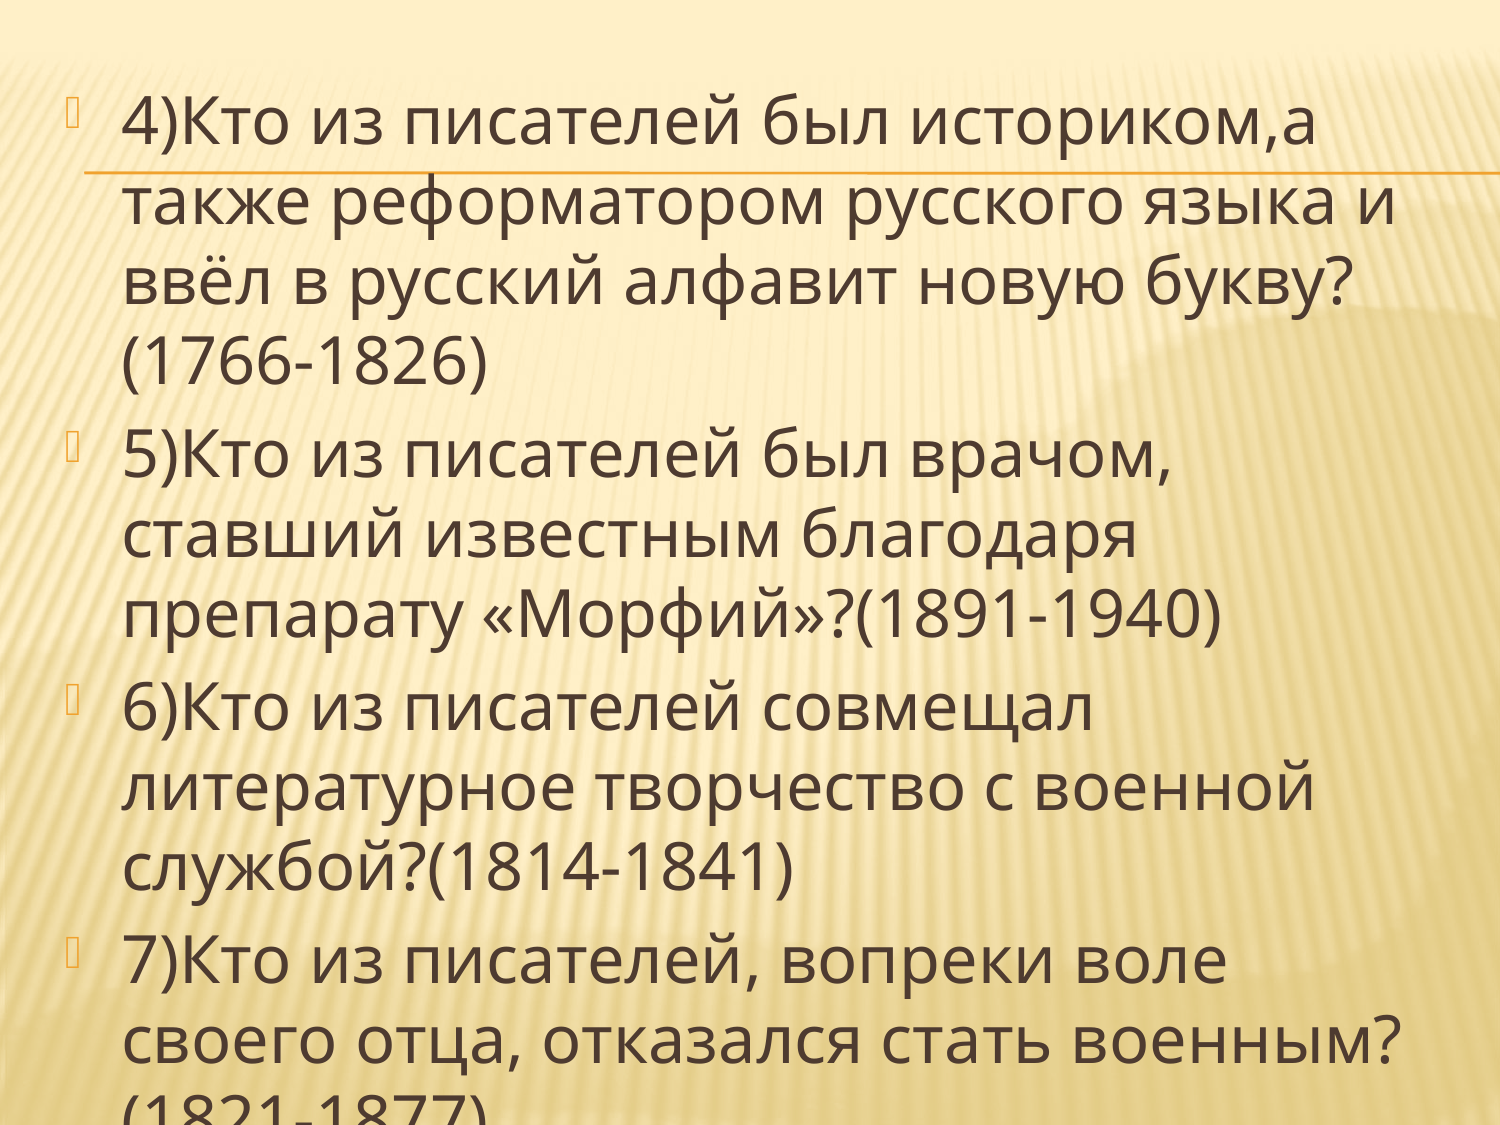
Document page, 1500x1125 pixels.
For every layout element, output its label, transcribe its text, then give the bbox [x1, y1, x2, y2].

list 4)Кто из писателей был историком,а также реформатором русского языка и ввёл в русский алфавит новую букву?(1766-1826) 5)Кто из писателей был врачом, ставший известным благодаря препарату «Морфий»?(1891-1940) 6)Кто из писателей совмещал литературное творчество с военной службой?(1814-1841) 7)Кто из писателей, вопреки воле своего отца, отказался стать военным?(1821-1877) [50, 70, 1475, 1102]
